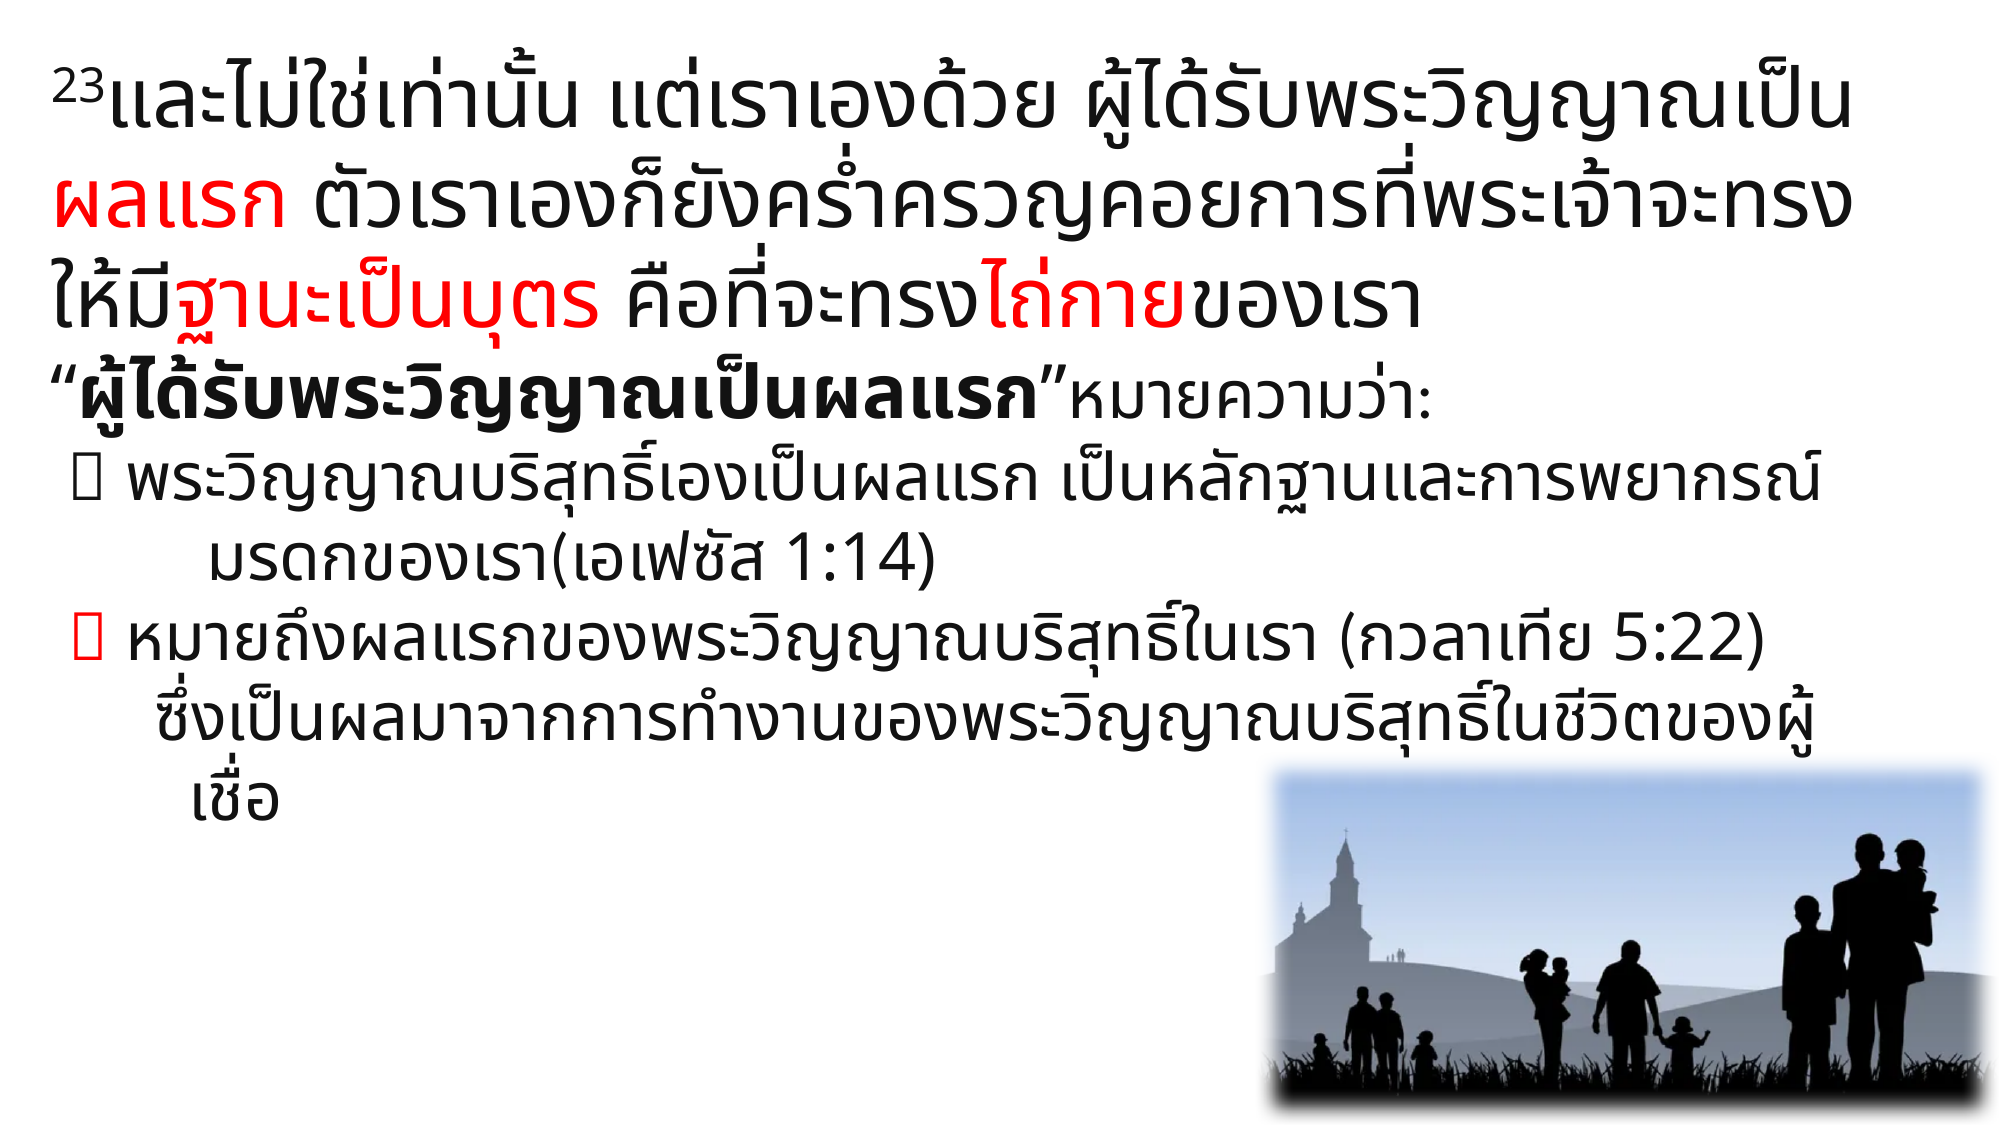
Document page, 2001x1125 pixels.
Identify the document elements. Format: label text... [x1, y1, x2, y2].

text_box 23และไม่ใช่เท่านั้น แต่เราเองด้วย ผู้ได้รับพระวิญญาณเป็นผลแรก ตัวเราเองก็ยังคร่ำครวญคอยการที่พระเจ้าจะทรงให้มีฐานะเป็นบุตร คือที่จะทรงไถ่กายของเรา “ผู้ได้รับพระวิญญาณเป็นผลแรก”หมายความว่า:  พระวิญญาณบริสุทธิ์เองเป็นผลแรก เป็นหลักฐานและการพยากรณ์ มรดกของเรา(เอเฟซัส 1:14)  หมายถึงผลแรกของพระวิญญาณบริสุทธิ์ในเรา (กวลาเทีย 5:22) ซึ่งเป็นผลมาจากการทำงานของพระวิญญาณบริสุทธิ์ในชีวิตของผู้ เชื่อ [36, 36, 1923, 841]
picture [1255, 752, 2000, 1125]
